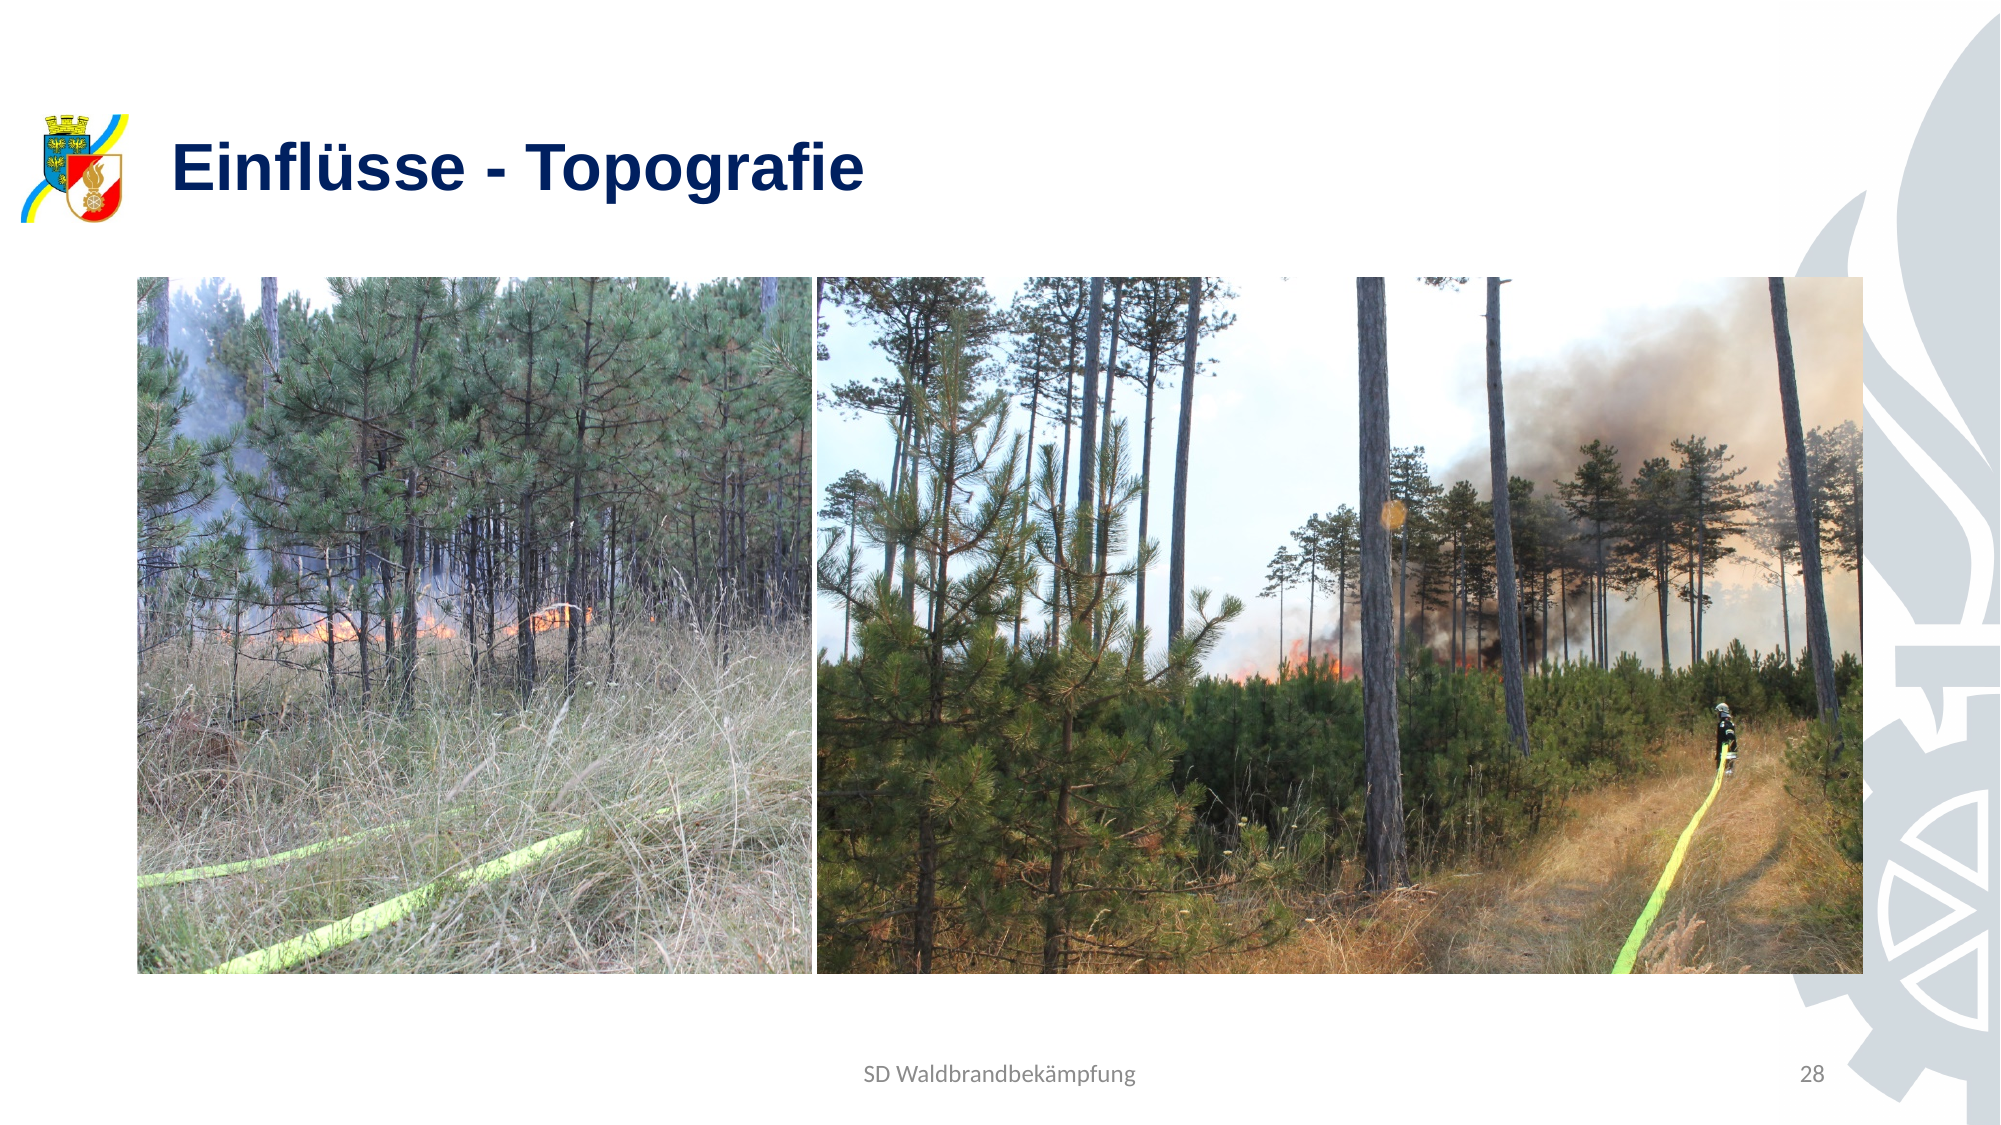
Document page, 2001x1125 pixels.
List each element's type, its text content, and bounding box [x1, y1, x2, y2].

footer SD Waldbrandbekämpfung [662, 1042, 1338, 1103]
slide_number 28 [1390, 1042, 1841, 1103]
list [817, 277, 1863, 975]
title Einflüsse - Topografie [137, 59, 1863, 278]
picture [20, 114, 129, 223]
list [137, 277, 812, 975]
